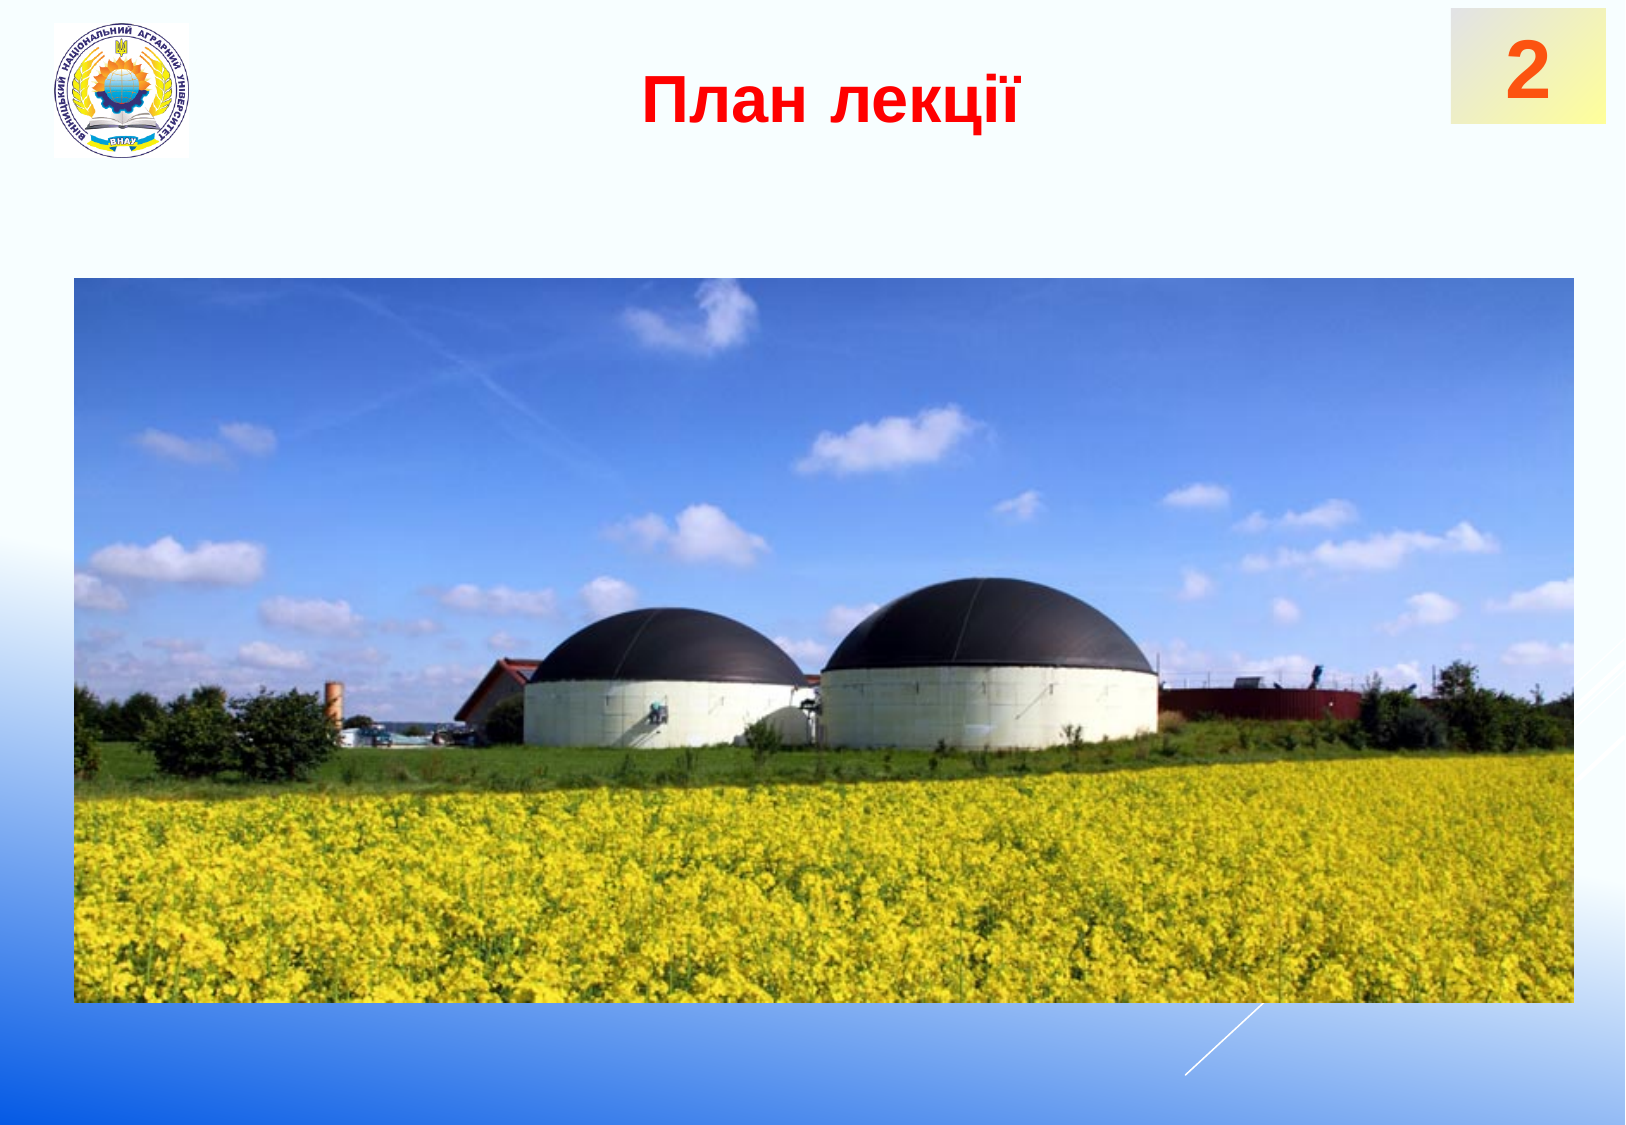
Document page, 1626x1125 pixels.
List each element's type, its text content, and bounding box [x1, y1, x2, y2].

picture [74, 278, 1575, 1003]
text_box 2 [1450, 8, 1606, 124]
picture [54, 23, 190, 158]
text_box План лекції [626, 40, 1106, 145]
